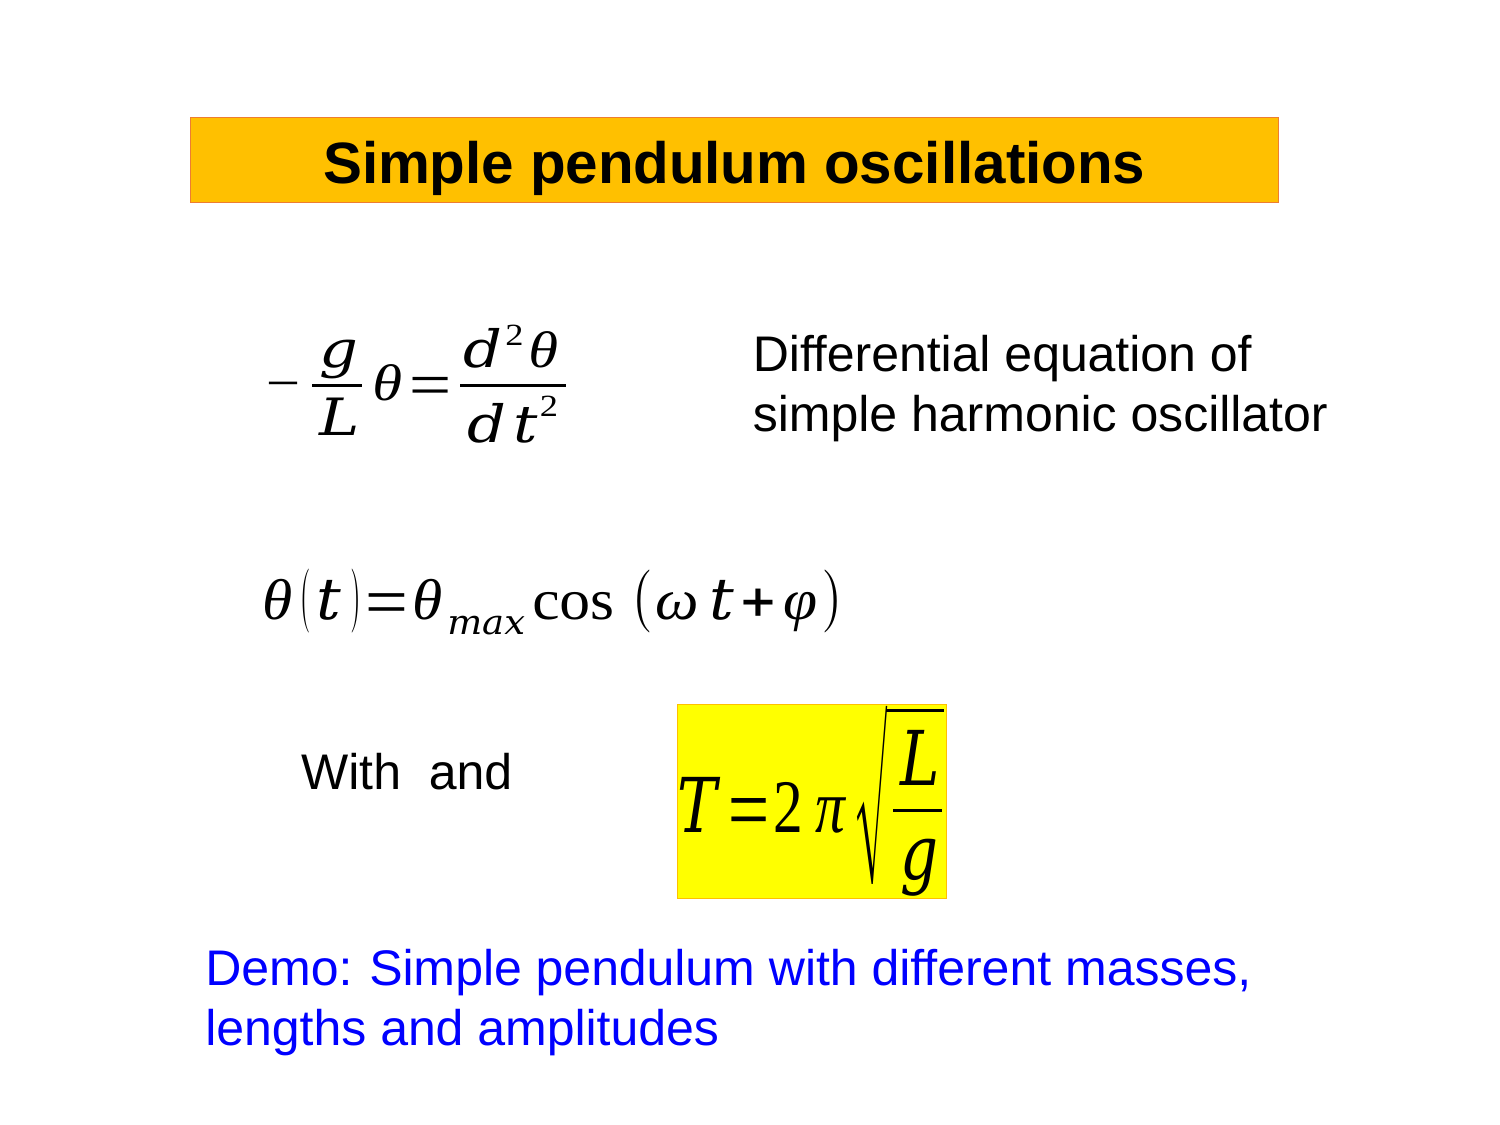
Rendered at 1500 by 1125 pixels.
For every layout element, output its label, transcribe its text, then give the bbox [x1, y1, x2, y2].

text_box Simple pendulum oscillations [190, 117, 1279, 203]
text_box Demo: Simple pendulum with different masses, lengths and amplitudes [190, 927, 1313, 1063]
text_box Differential equation of simple harmonic oscillator [738, 313, 1343, 449]
